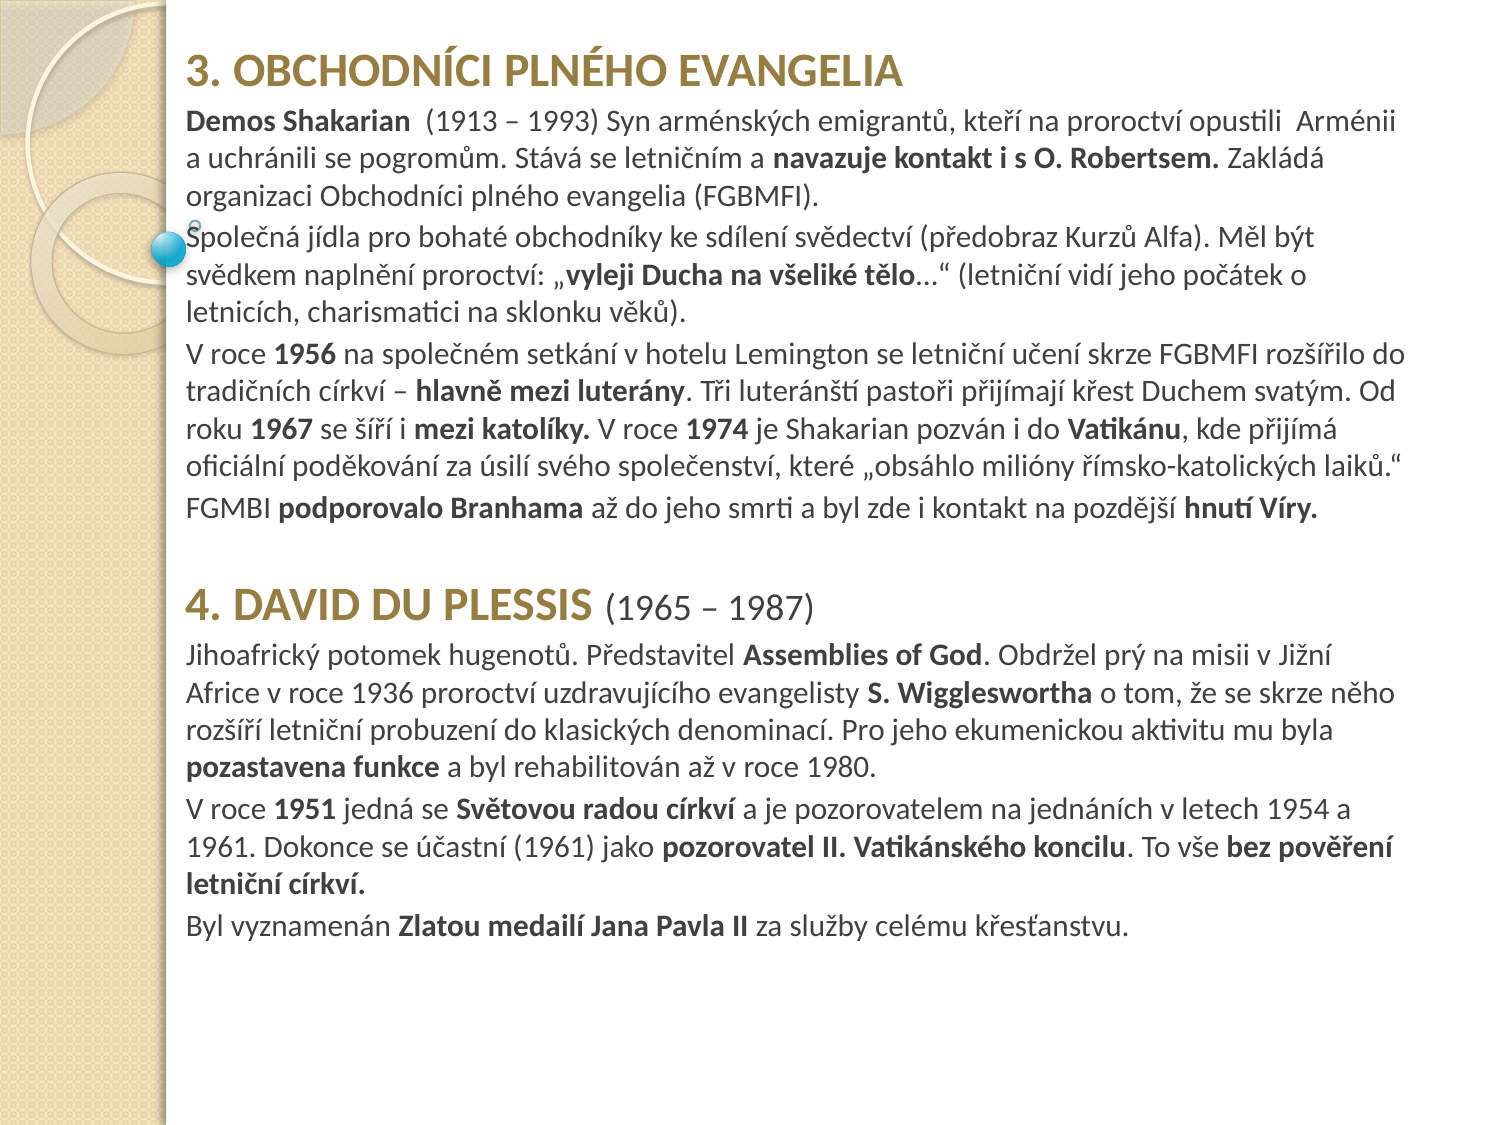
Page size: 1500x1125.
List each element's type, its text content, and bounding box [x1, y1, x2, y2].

text_box 3. Obchodníci plného evangelia Demos Shakarian (1913 – 1993) Syn arménských emigrantů, kteří na proroctví opustili Arménii a uchránili se pogromům. Stává se letničním a navazuje kontakt i s O. Robertsem. Zakládá organizaci Obchodníci plného evangelia (FGBMFI). Společná jídla pro bohaté obchodníky ke sdílení svědectví (předobraz Kurzů Alfa). Měl být svědkem naplnění proroctví: „vyleji Ducha na všeliké tělo…“ (letniční vidí jeho počátek o letnicích, charismatici na sklonku věků). V roce 1956 na společném setkání v hotelu Lemington se letniční učení skrze FGBMFI rozšířilo do tradičních církví – hlavně mezi luterány. Tři luteránští pastoři přijímají křest Duchem svatým. Od roku 1967 se šíří i mezi katolíky. V roce 1974 je Shakarian pozván i do Vatikánu, kde přijímá oficiální poděkování za úsilí svého společenství, které „obsáhlo milióny římsko-katolických laiků.“ FGMBI podporovalo Branhama až do jeho smrti a byl zde i kontakt na pozdější hnutí Víry. 4. David du Plessis (1965 – 1987) Jihoafrický potomek hugenotů. Představitel Assemblies of God. Obdržel prý na misii v Jižní Africe v roce 1936 proroctví uzdravujícího evangelisty S. Wiggleswortha o tom, že se skrze něho rozšíří letniční probuzení do klasických denominací. Pro jeho ekumenickou aktivitu mu byla pozastavena funkce a byl rehabilitován až v roce 1980. V roce 1951 jedná se Světovou radou církví a je pozorovatelem na jednáních v letech 1954 a 1961. Dokonce se účastní (1961) jako pozorovatel II. Vatikánského koncilu. To vše bez pověření letniční církví. Byl vyznamenán Zlatou medailí Jana Pavla II za služby celému křesťanstvu. [171, 30, 1428, 950]
